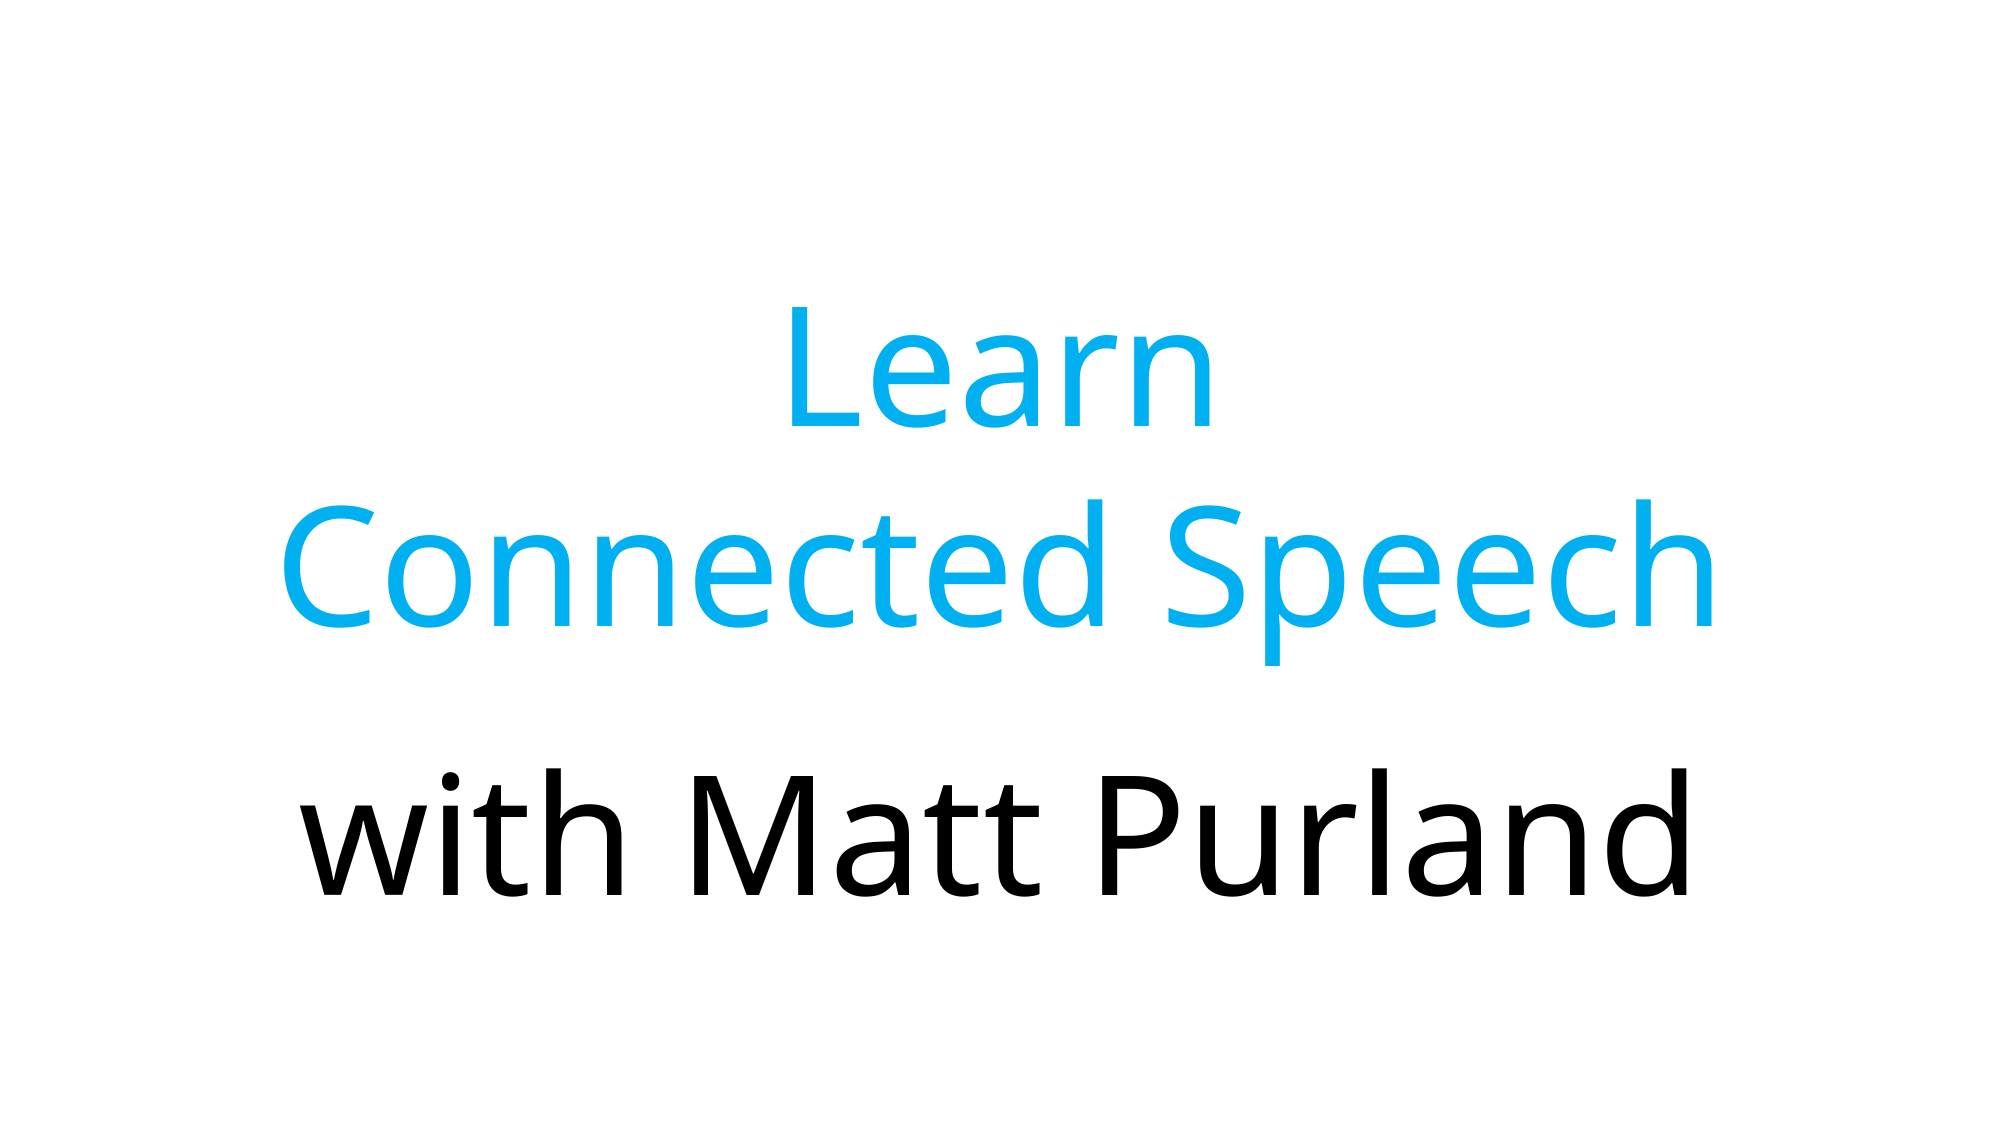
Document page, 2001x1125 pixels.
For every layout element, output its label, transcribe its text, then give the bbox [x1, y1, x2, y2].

text_box Learn Connected Speech with Matt Purland [90, 251, 1910, 937]
